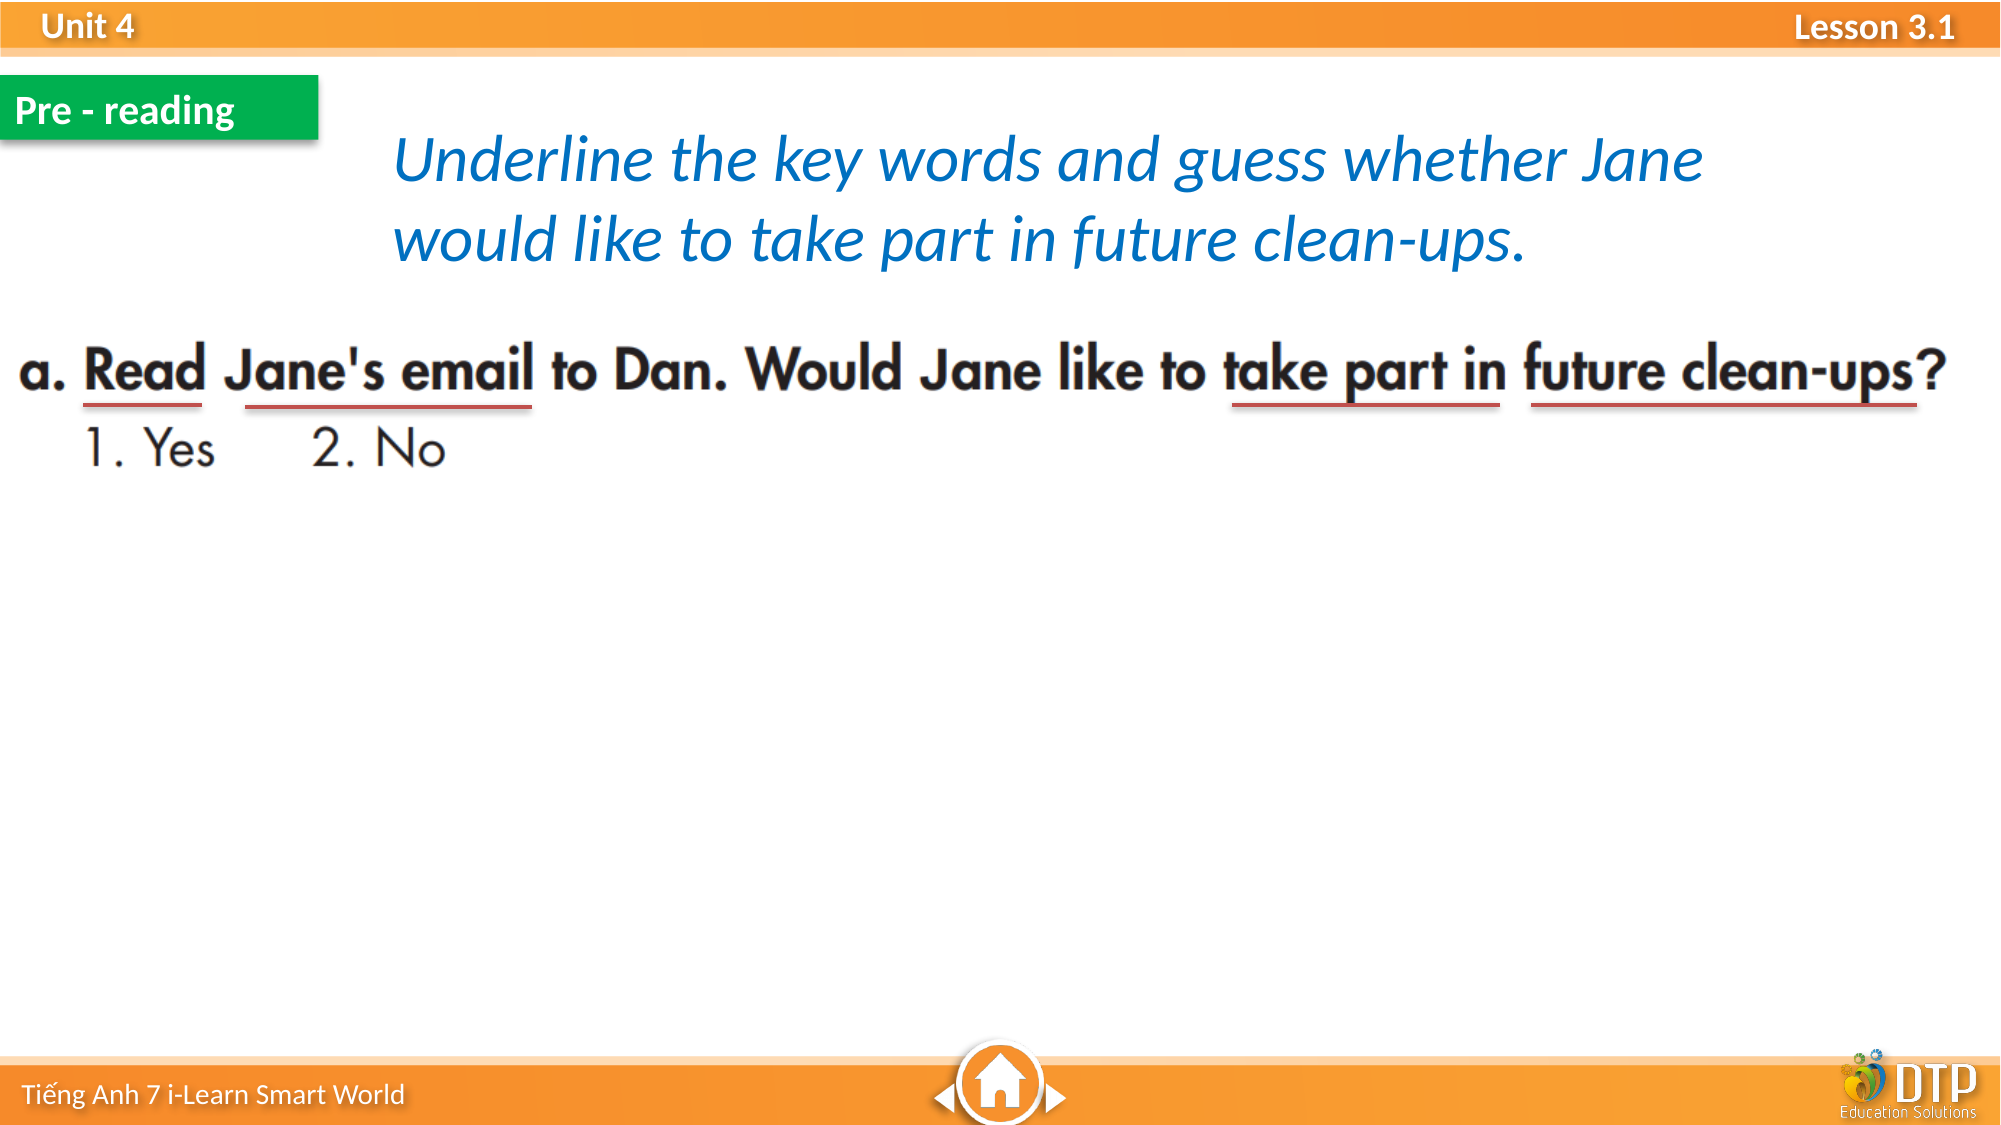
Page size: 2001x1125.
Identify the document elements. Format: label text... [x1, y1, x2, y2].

picture [0, 2, 2001, 1125]
text_box Underline the key words and guess whether Jane would like to take part in future clean-ups. [377, 107, 1787, 283]
text_box Pre - reading [0, 75, 319, 140]
